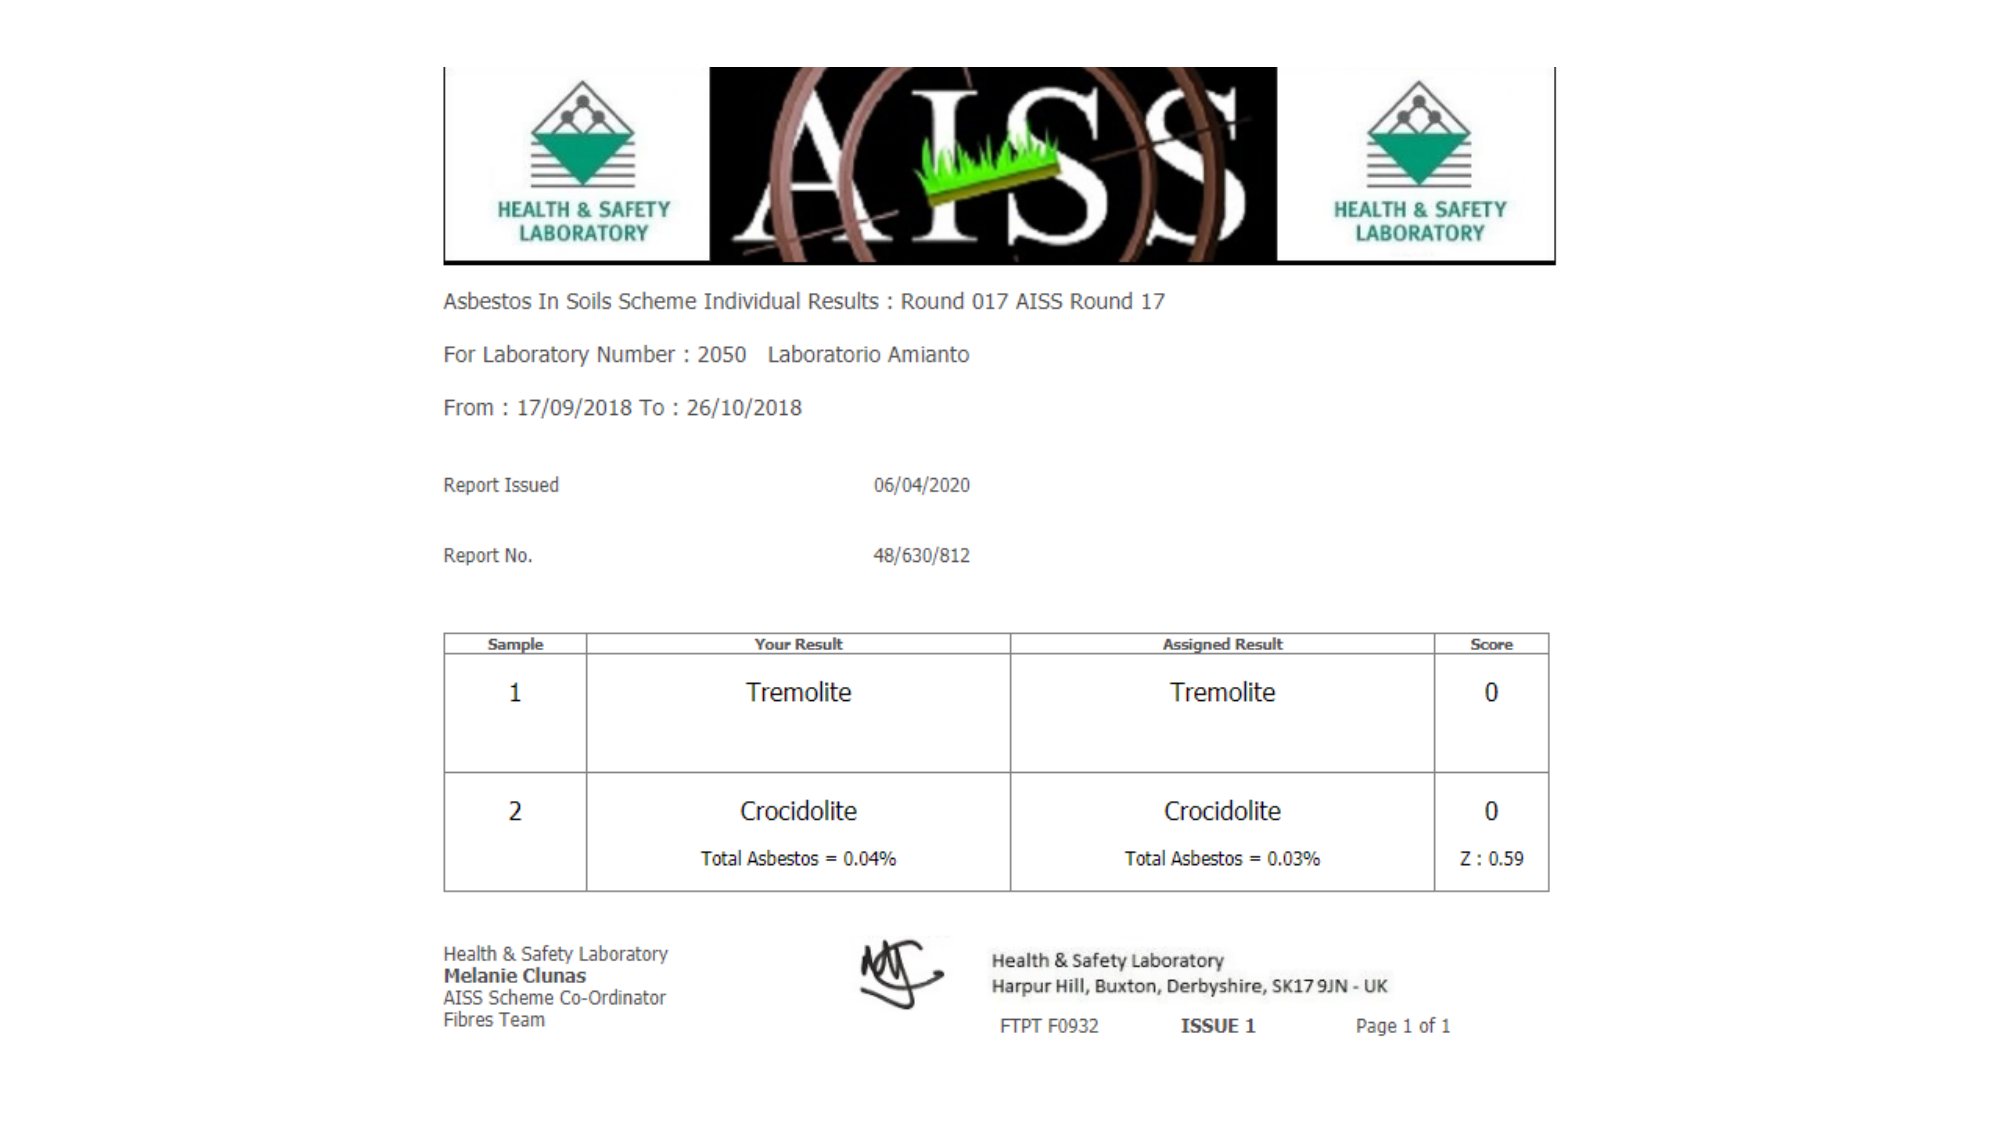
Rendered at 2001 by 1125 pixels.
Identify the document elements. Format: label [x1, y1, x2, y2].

picture [436, 67, 1564, 1058]
